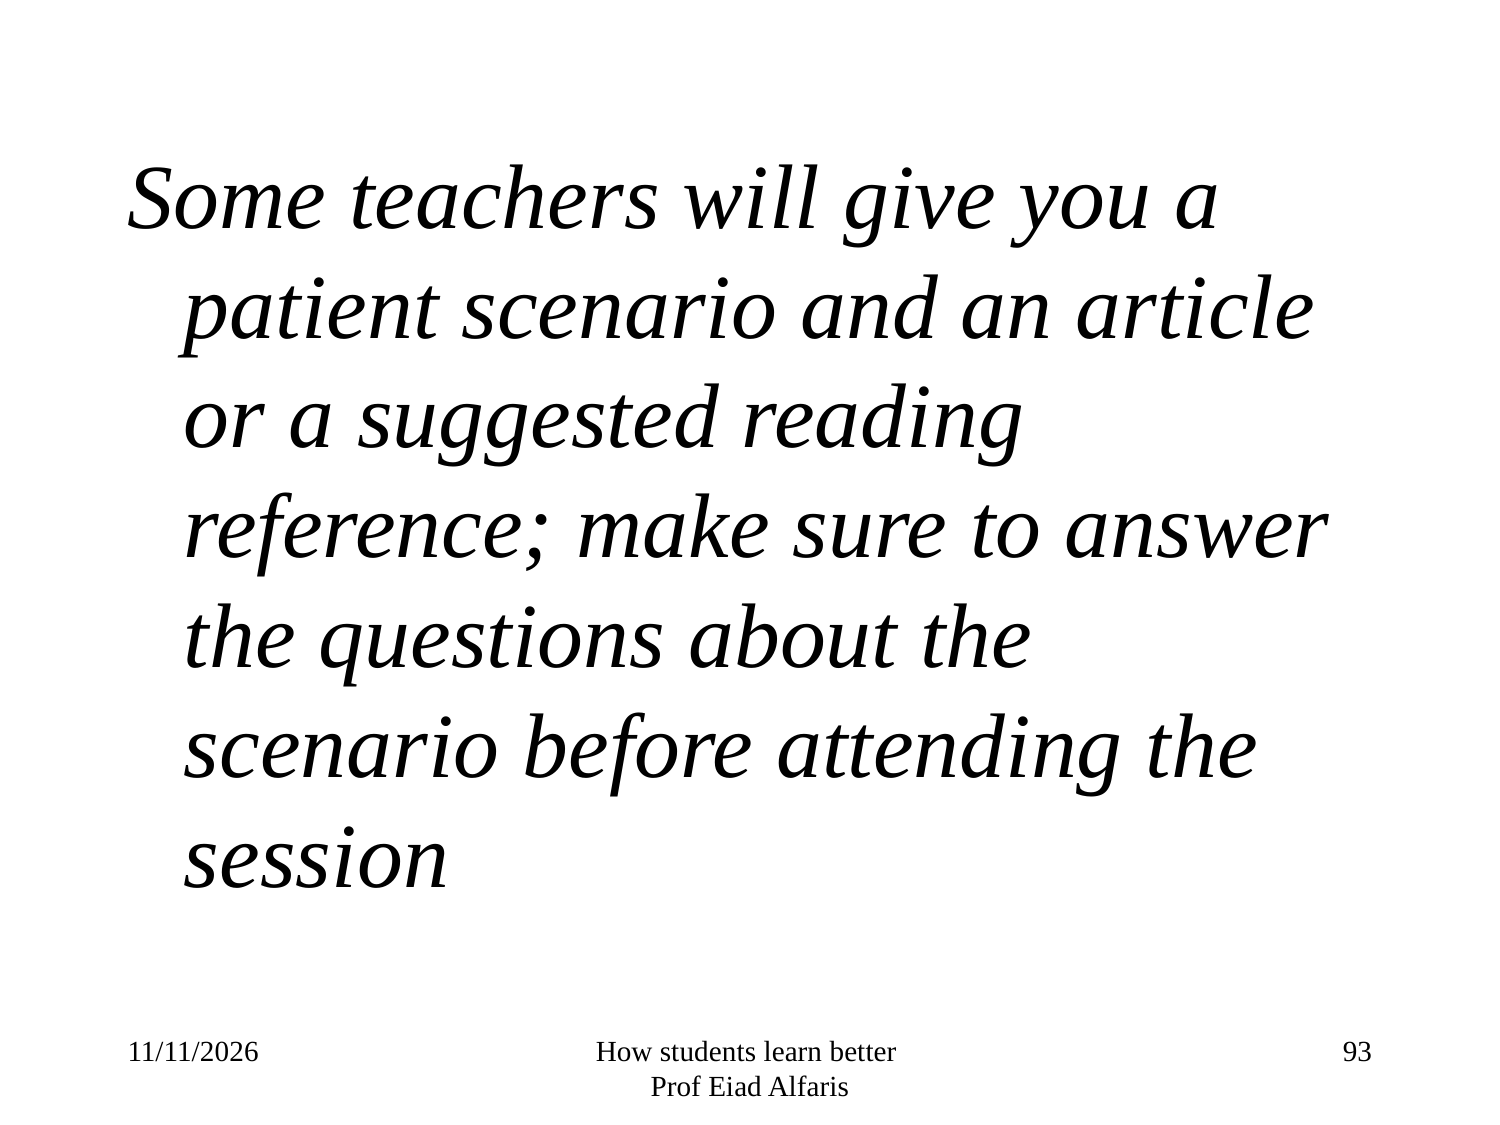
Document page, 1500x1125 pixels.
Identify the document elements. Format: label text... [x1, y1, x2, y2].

footer How students learn better Prof Eiad Alfaris [512, 1024, 988, 1101]
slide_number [112, 1024, 426, 1101]
slide_number 93 [1074, 1024, 1388, 1101]
list Some teachers will give you a patient scenario and an article or a suggested reading reference; make sure to answer the questions about the scenario before attending the session [112, 128, 1388, 1001]
